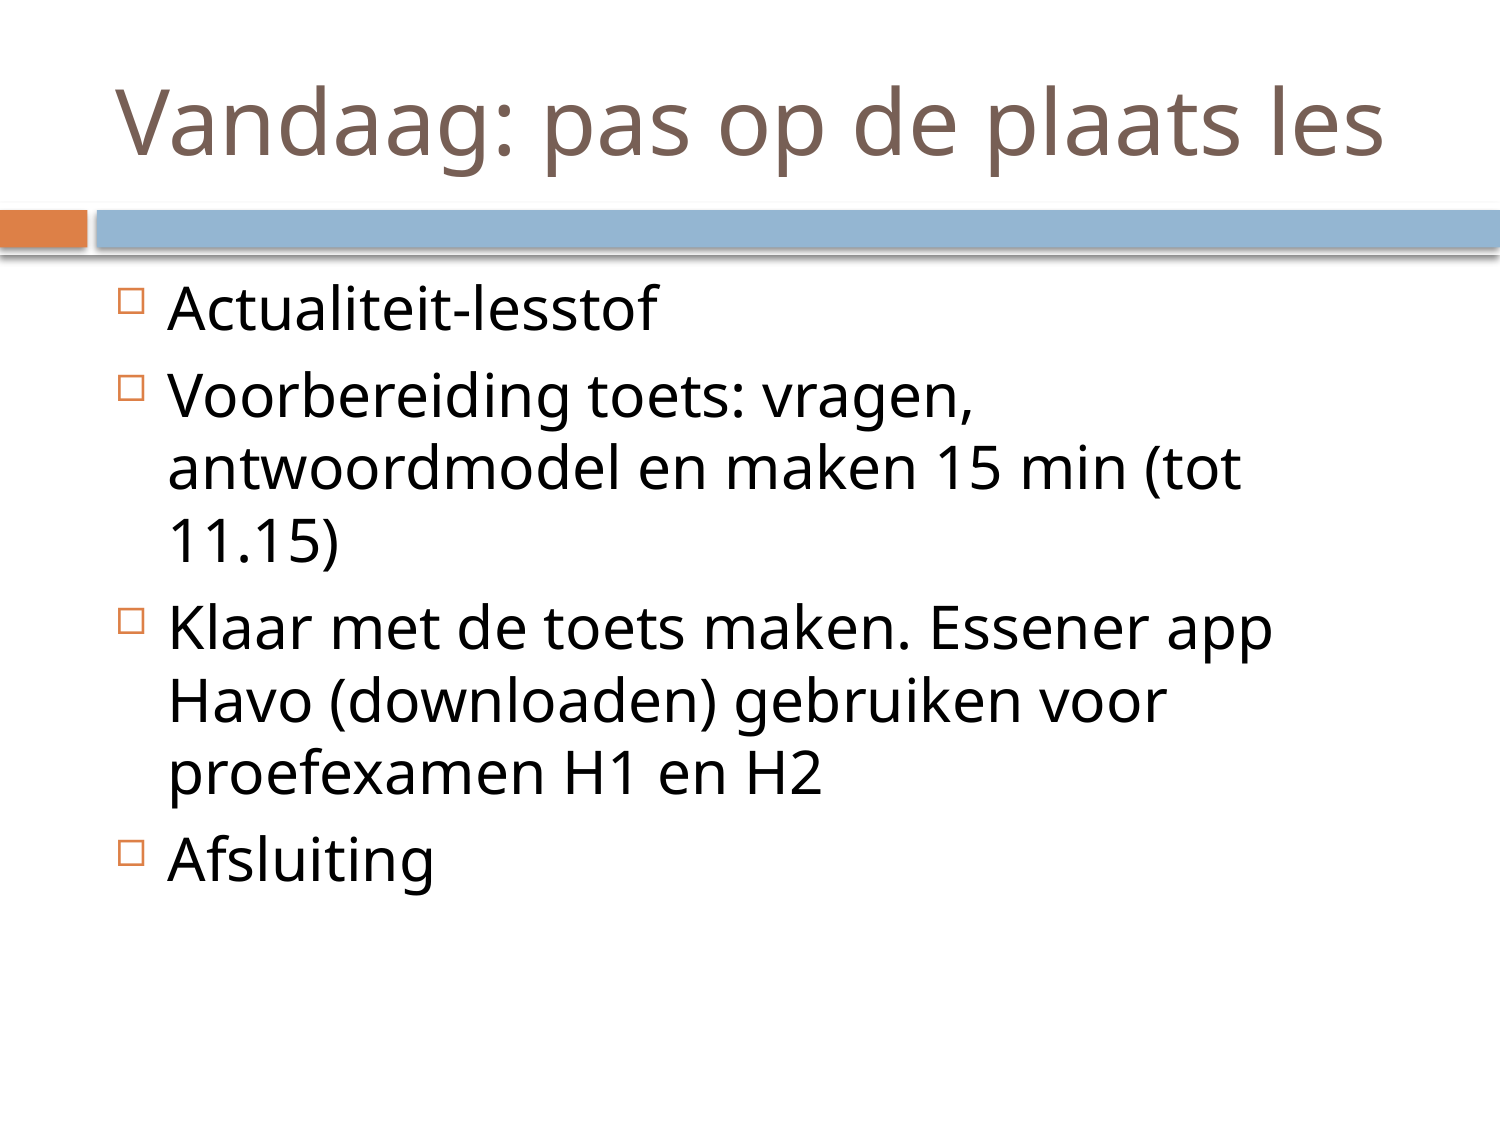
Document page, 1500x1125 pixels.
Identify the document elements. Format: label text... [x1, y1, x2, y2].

title Vandaag: pas op de plaats les [100, 37, 1438, 200]
list Actualiteit-lesstof Voorbereiding toets: vragen, antwoordmodel en maken 15 min (tot 11.15) Klaar met de toets maken. Essener app Havo (downloaden) gebruiken voor proefexamen H1 en H2 Afsluiting [100, 262, 1438, 1000]
